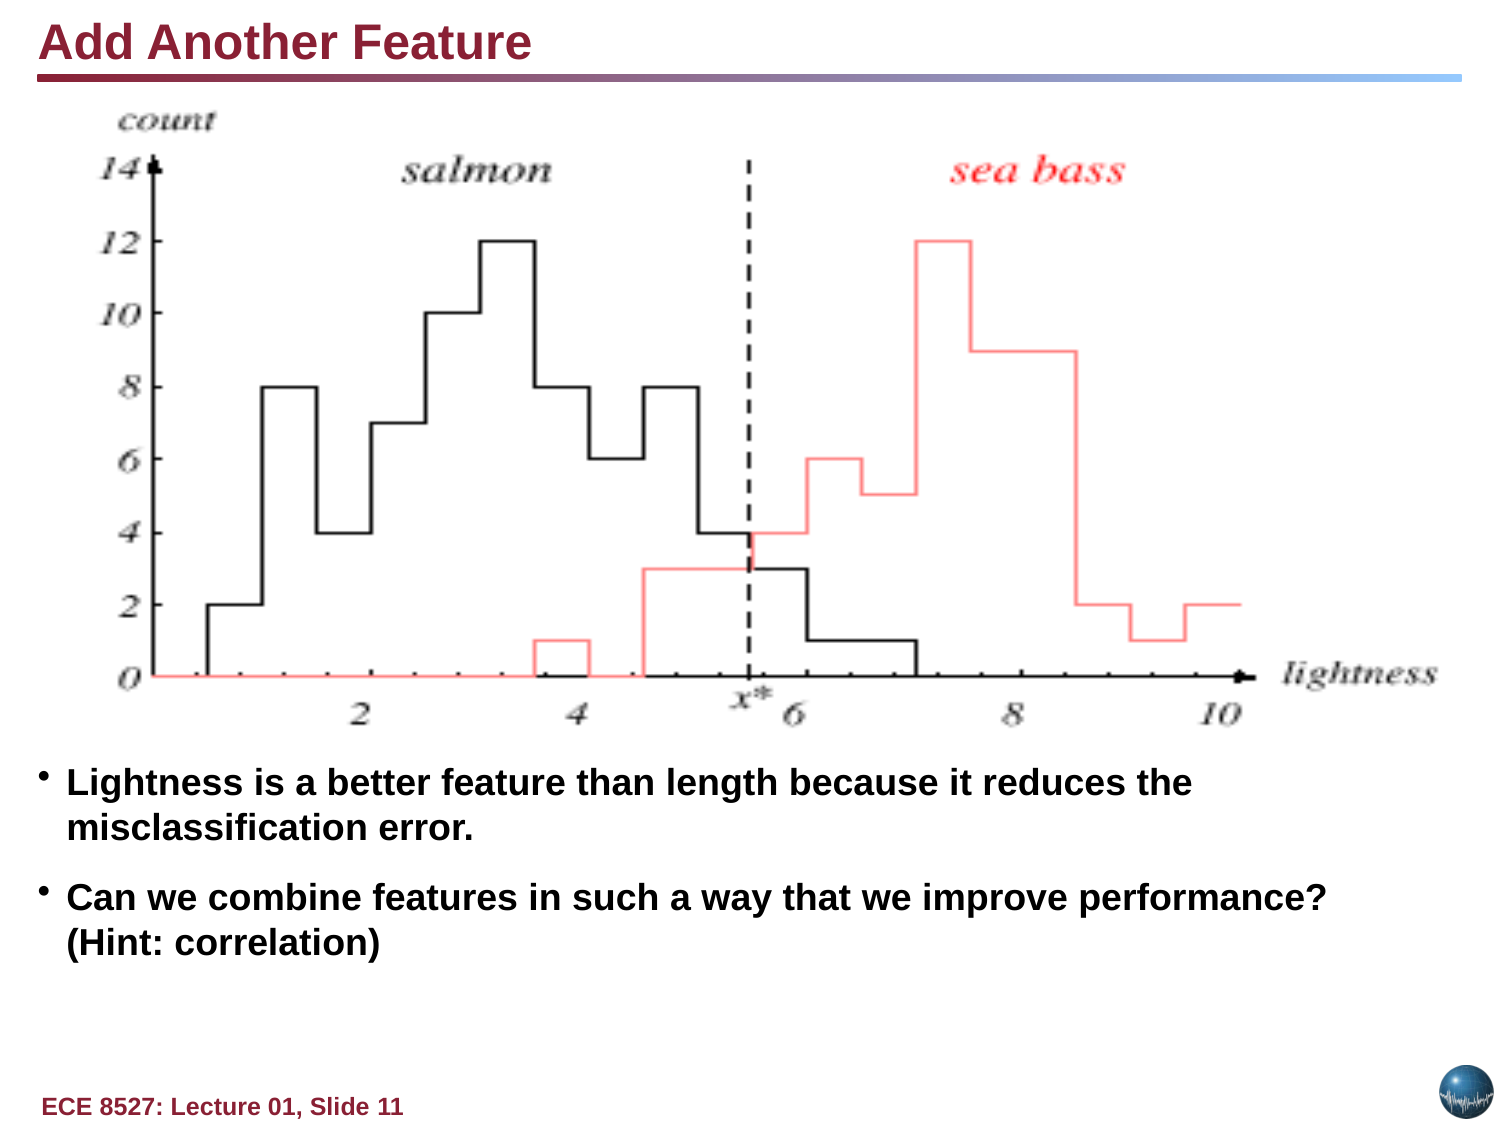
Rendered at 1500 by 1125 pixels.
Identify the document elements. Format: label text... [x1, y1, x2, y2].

text_box Add Another Feature [37, 9, 1463, 70]
picture [40, 102, 1457, 742]
text_box Lightness is a better feature than length because it reduces the misclassification error. Can we combine features in such a way that we improve performance? (Hint: correlation) [37, 757, 1463, 963]
picture [1439, 1065, 1494, 1119]
